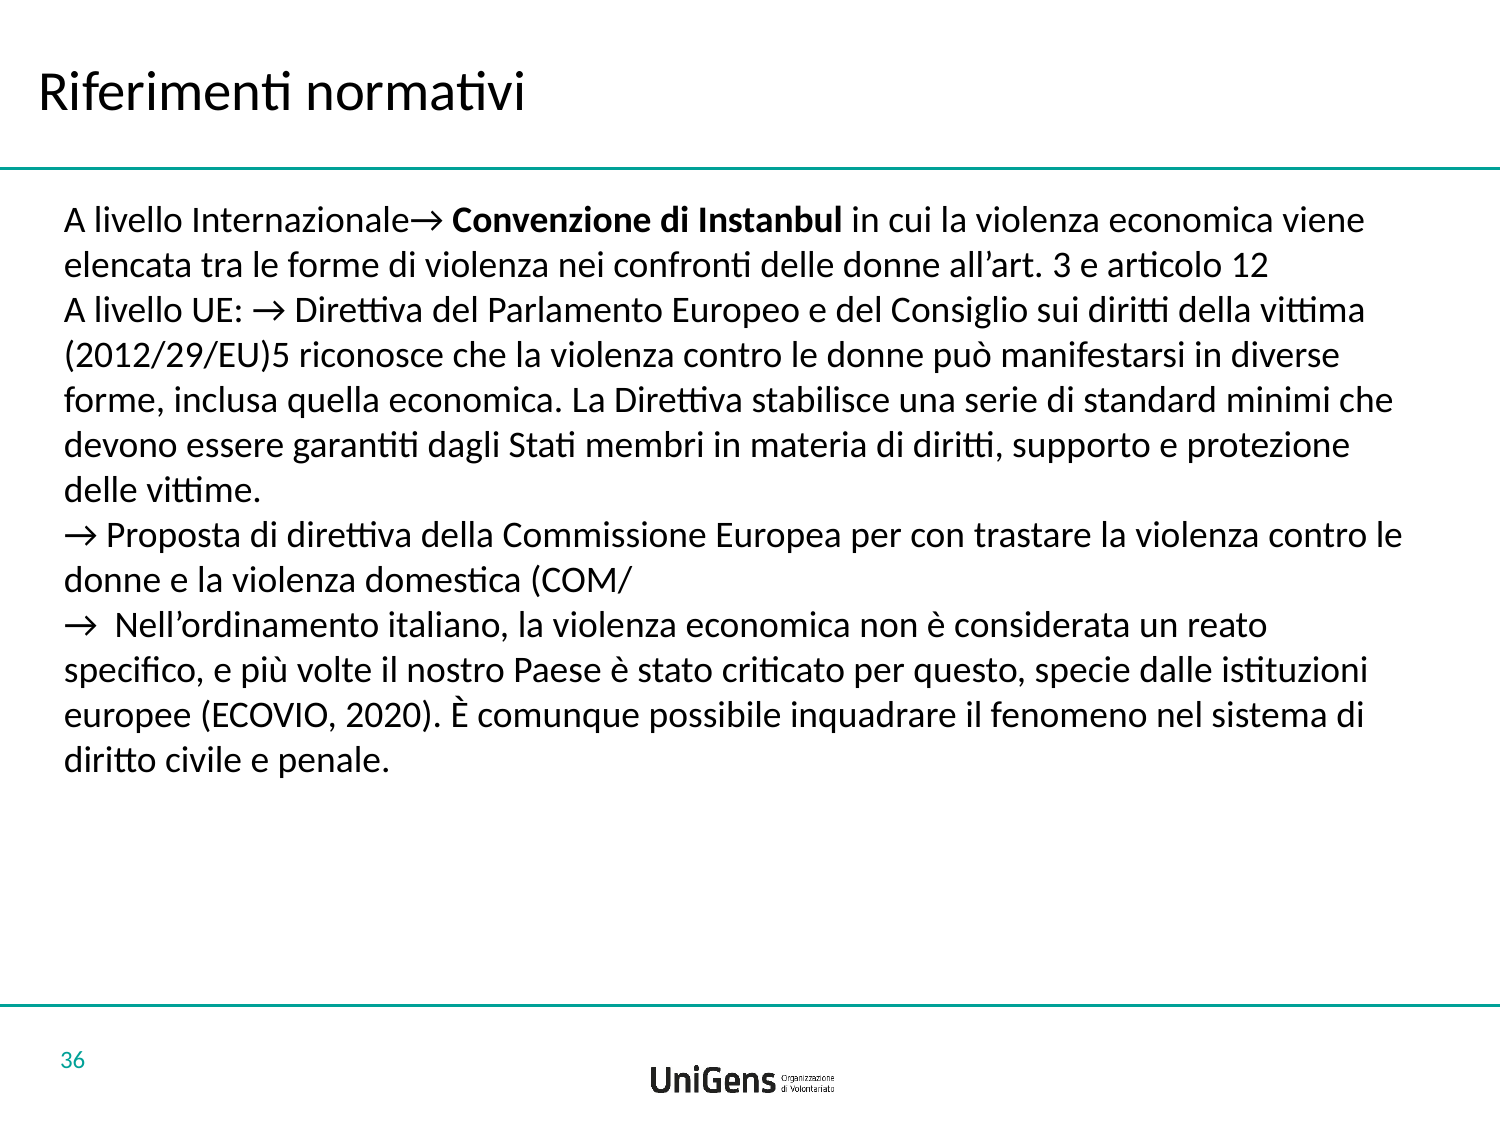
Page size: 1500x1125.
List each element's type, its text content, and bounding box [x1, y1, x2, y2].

picture [651, 1065, 834, 1093]
text_box A livello Internazionale→ Convenzione di Instanbul in cui la violenza economica viene elencata tra le forme di violenza nei confronti delle donne all’art. 3 e articolo 12 A livello UE: → Direttiva del Parlamento Europeo e del Consiglio sui diritti della vittima (2012/29/EU)5 riconosce che la violenza contro le donne può manifestarsi in diverse forme, inclusa quella economica. La Direttiva stabilisce una serie di standard minimi che devono essere garantiti dagli Stati membri in materia di diritti, supporto e protezione delle vittime. → Proposta di direttiva della Commissione Europea per con trastare la violenza contro le donne e la violenza domestica (COM/ → Nell’ordinamento italiano, la violenza economica non è considerata un reato specifico, e più volte il nostro Paese è stato criticato per questo, specie dalle istituzioni europee (ECOVIO, 2020). È comunque possibile inquadrare il fenomeno nel sistema di diritto civile e penale. [56, 187, 1422, 788]
text_box 36 [52, 1036, 94, 1082]
title Riferimenti normativi [37, 77, 1465, 129]
